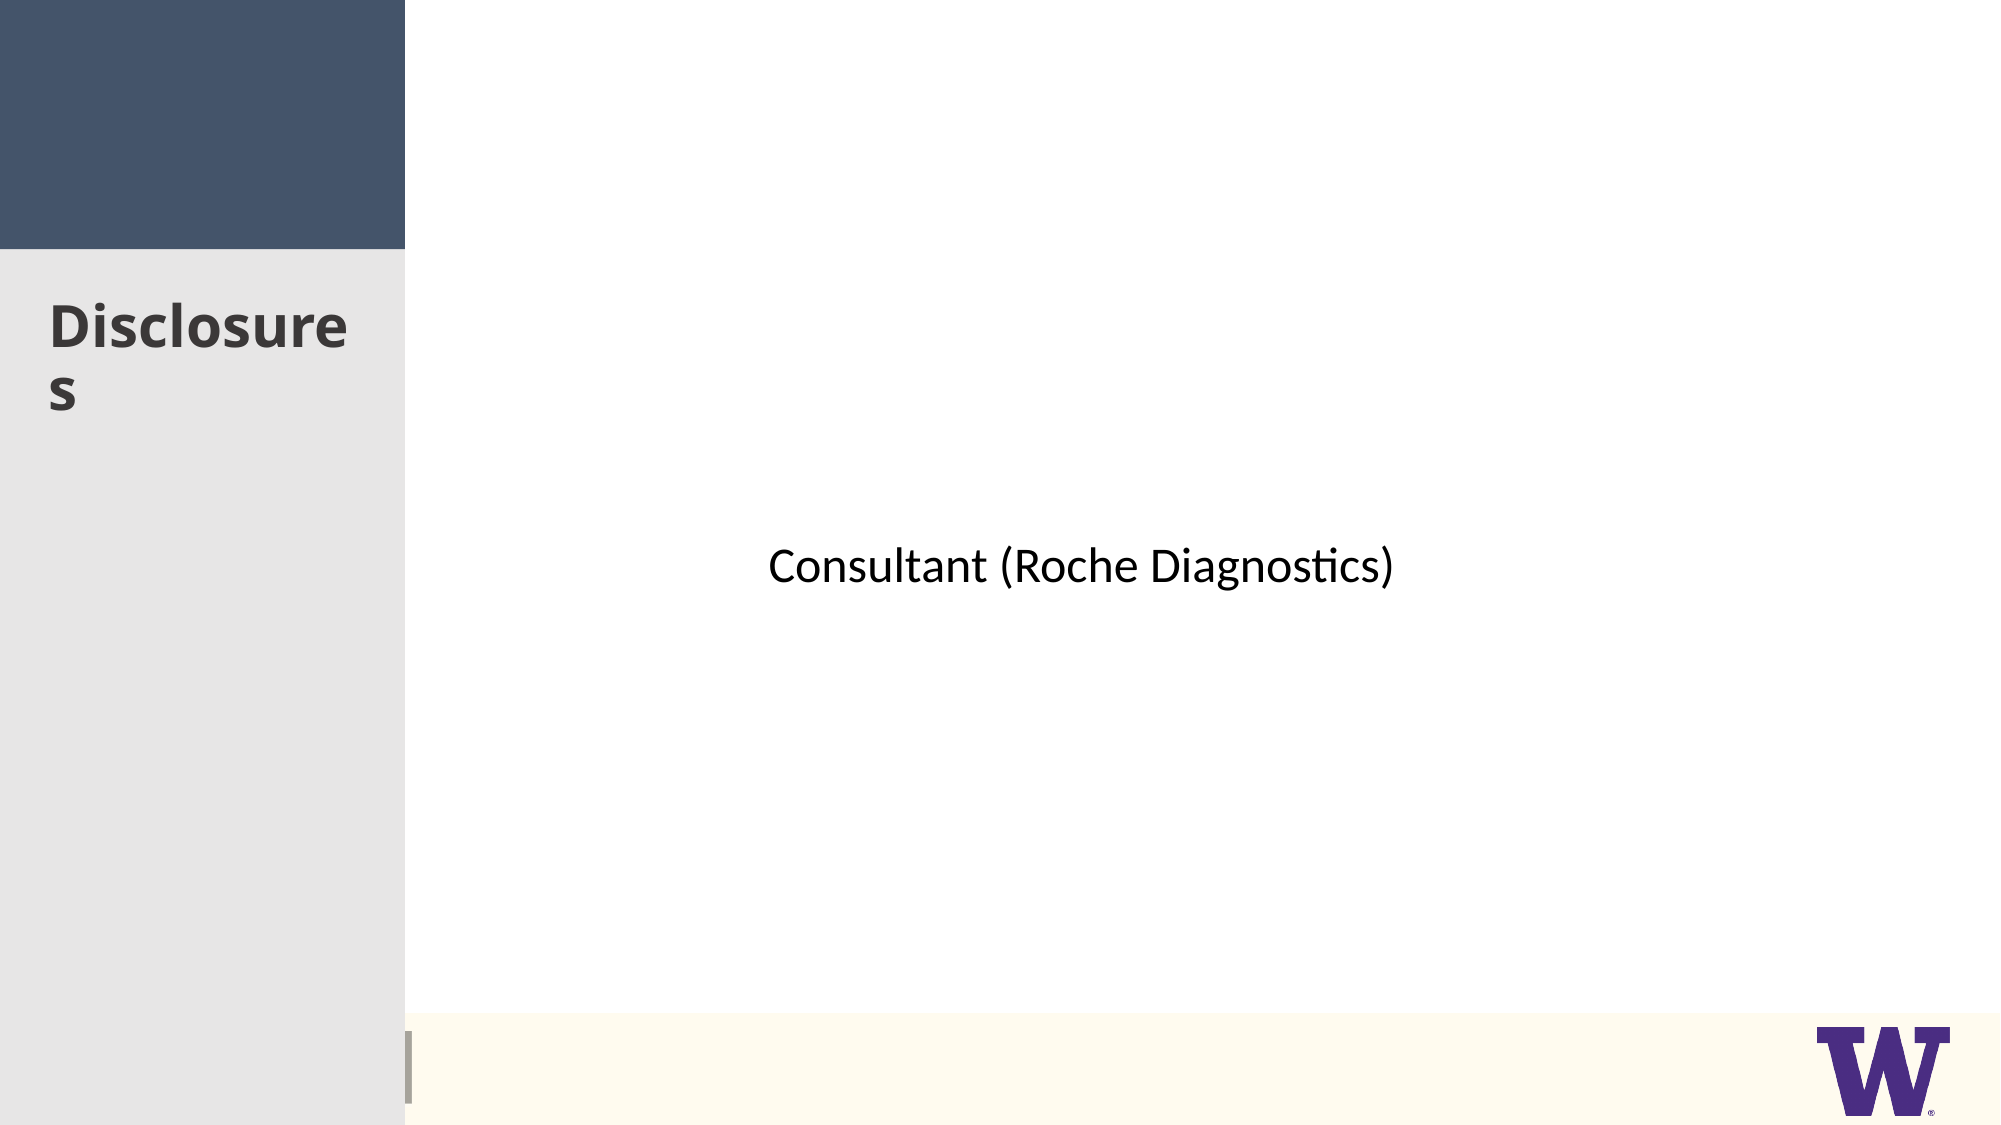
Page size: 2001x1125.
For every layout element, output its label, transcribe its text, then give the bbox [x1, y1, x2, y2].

picture [1817, 1027, 1950, 1116]
list Consultant (Roche Diagnostics) [531, 532, 1633, 965]
title Disclosures [33, 282, 368, 532]
